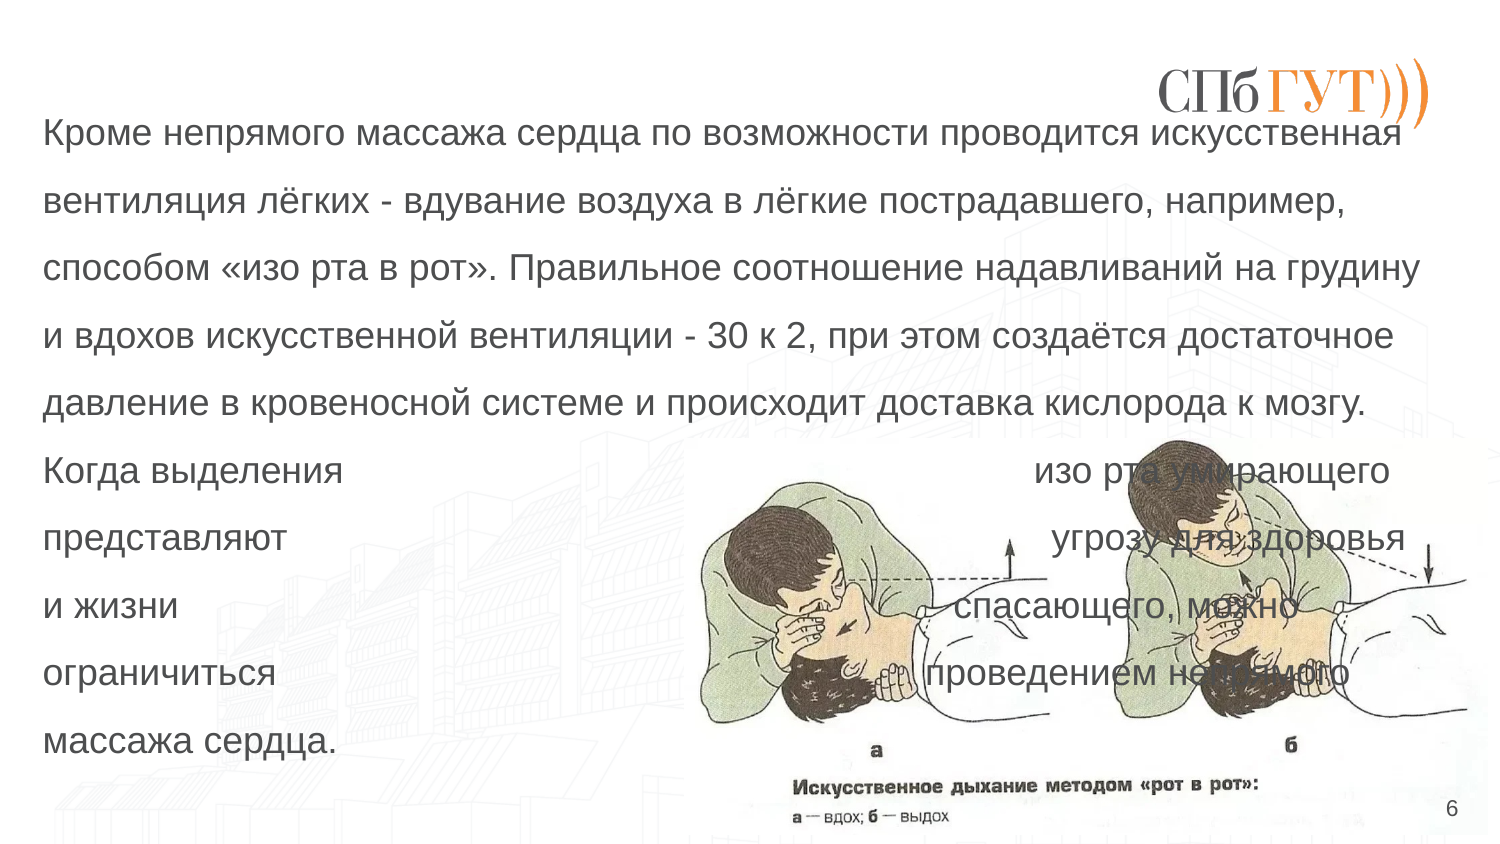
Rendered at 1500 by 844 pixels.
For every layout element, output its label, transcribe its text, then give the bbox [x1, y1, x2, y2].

list Кроме непрямого массажа сердца по возможности проводится искусственная вентиляция лёгких - вдувание воздуха в лёгкие пострадавшего, например, способом «изо рта в рот». Правильное соотношение надавливаний на грудину и вдохов искусственной вентиляции - 30 к 2, при этом создаётся достаточное давление в кровеносной системе и происходит доставка кислорода к мозгу. Когда выделения изо рта умирающего представляют угрозу для здоровья и жизни спасающего, можно ограничиться проведением непрямого массажа сердца. [15, 82, 1428, 672]
picture [1159, 58, 1428, 82]
picture [54, 183, 1500, 844]
